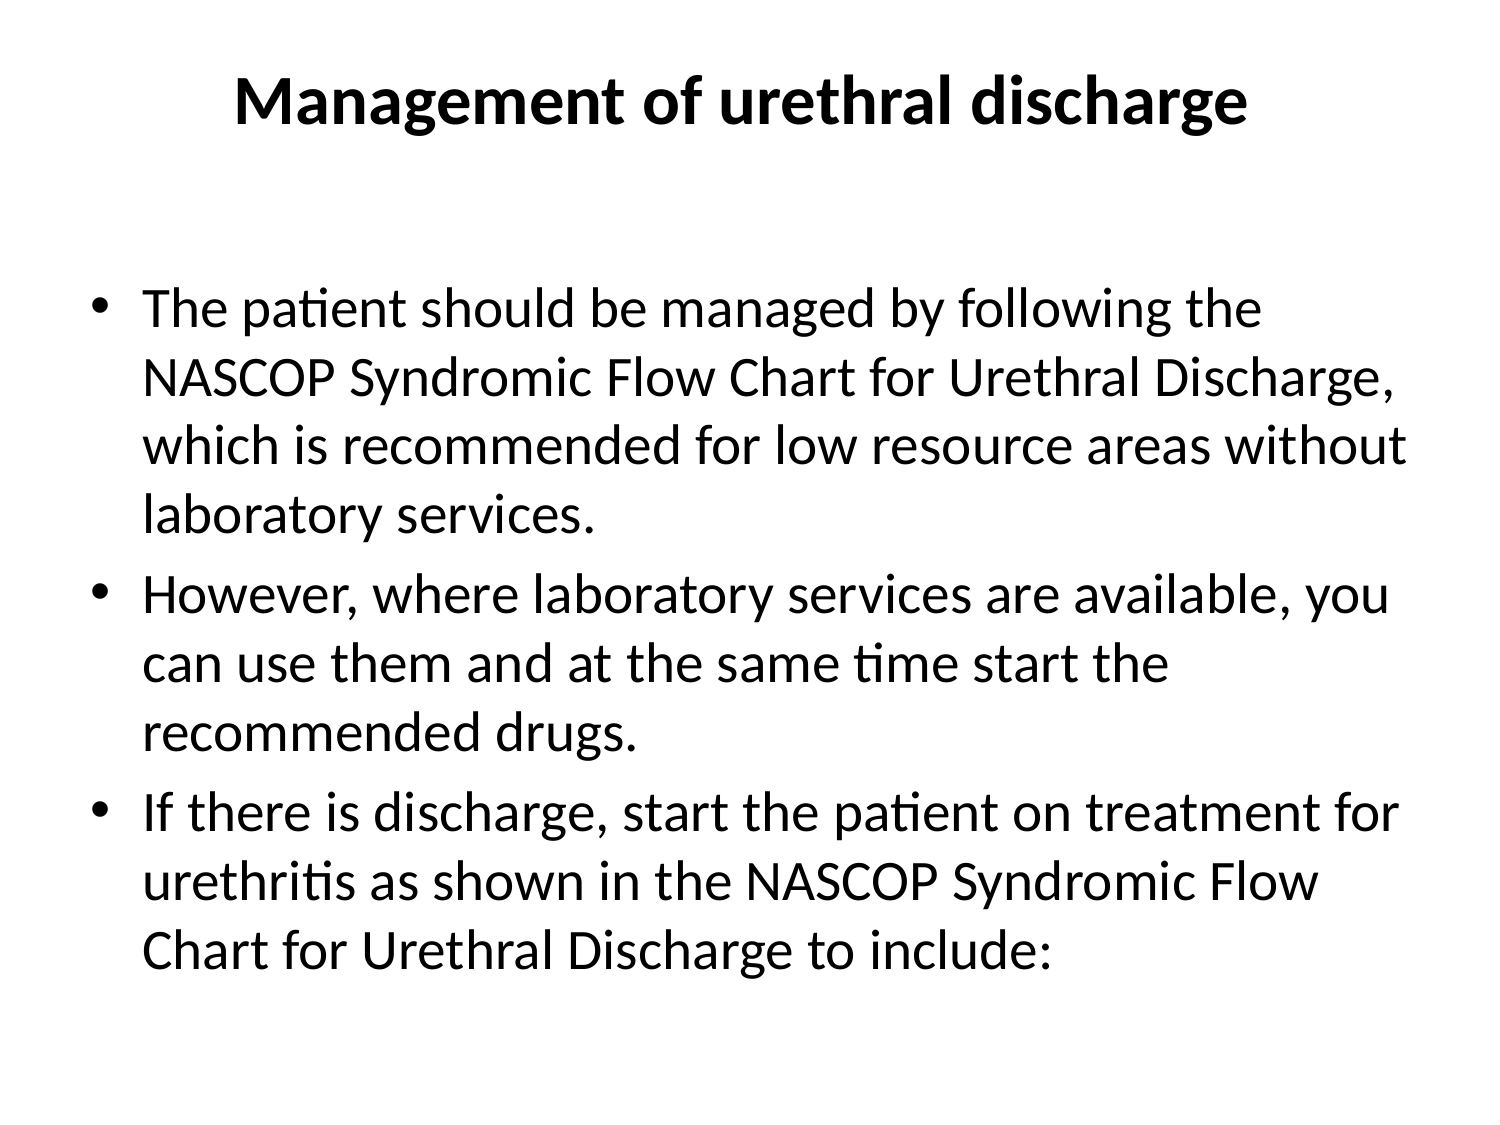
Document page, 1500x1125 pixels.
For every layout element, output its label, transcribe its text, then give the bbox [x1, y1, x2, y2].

title Management of urethral discharge [75, 45, 1425, 233]
list The patient should be managed by following the NASCOP Syndromic Flow Chart for Urethral Discharge, which is recommended for low resource areas without laboratory services. However, where laboratory services are available, you can use them and at the same time start the recommended drugs. If there is discharge, start the patient on treatment for urethritis as shown in the NASCOP Syndromic Flow Chart for Urethral Discharge to include: [75, 262, 1425, 1005]
